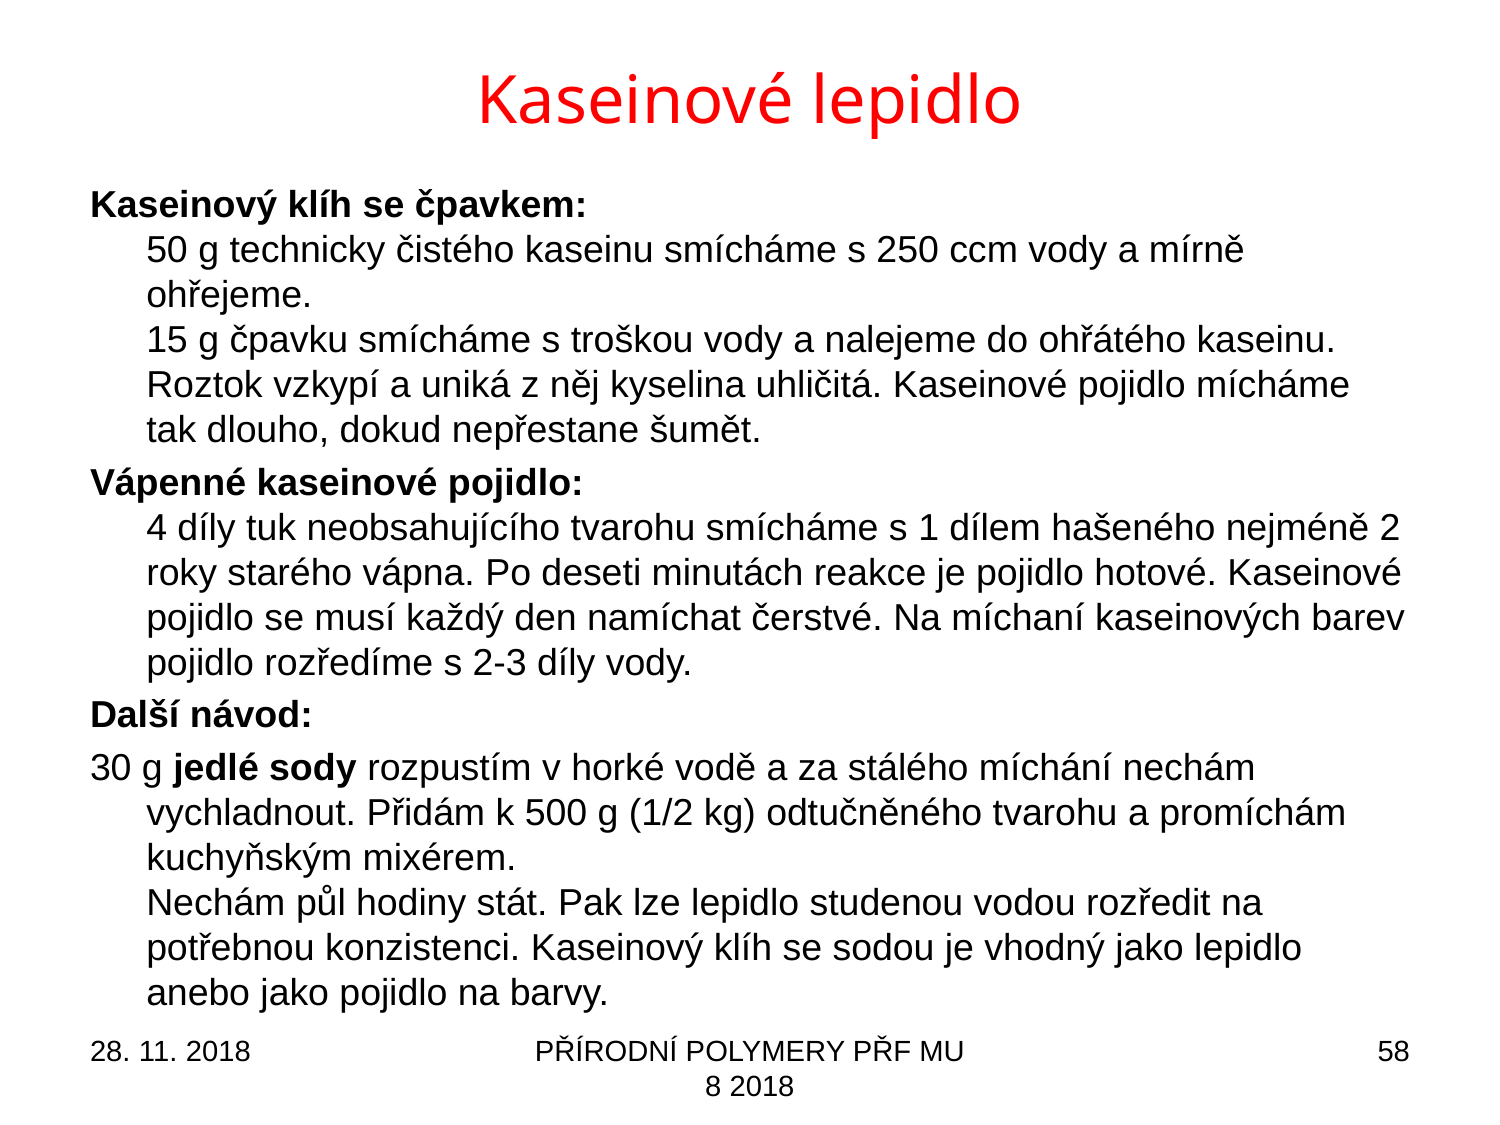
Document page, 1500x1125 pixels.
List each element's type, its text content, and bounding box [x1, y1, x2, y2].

title Kaseinové lepidlo [74, 44, 1426, 150]
list Kaseinový klíh se čpavkem: 50 g technicky čistého kaseinu smícháme s 250 ccm vody a mírně ohřejeme. 15 g čpavku smícháme s troškou vody a nalejeme do ohřátého kaseinu. Roztok vzkypí a uniká z něj kyselina uhličitá. Kaseinové pojidlo mícháme tak dlouho, dokud nepřestane šumět. Vápenné kaseinové pojidlo: 4 díly tuk neobsahujícího tvarohu smícháme s 1 dílem hašeného nejméně 2 roky starého vápna. Po deseti minutách reakce je pojidlo hotové. Kaseinové pojidlo se musí každý den namíchat čerstvé. Na míchaní kaseinových barev pojidlo rozředíme s 2-3 díly vody. Další návod: 30 g jedlé sody rozpustím v horké vodě a za stálého míchání nechám vychladnout. Přidám k 500 g (1/2 kg) odtučněného tvarohu a promíchám kuchyňským mixérem. Nechám půl hodiny stát. Pak lze lepidlo studenou vodou rozředit na potřebnou konzistenci. Kaseinový klíh se sodou je vhodný jako lepidlo anebo jako pojidlo na barvy. [74, 172, 1426, 1024]
footer PŘÍRODNÍ POLYMERY PŘF MU 8 2018 [512, 1024, 988, 1103]
slide_number 58 [1074, 1024, 1426, 1103]
slide_number 28. 11. 2018 [74, 1024, 426, 1103]
